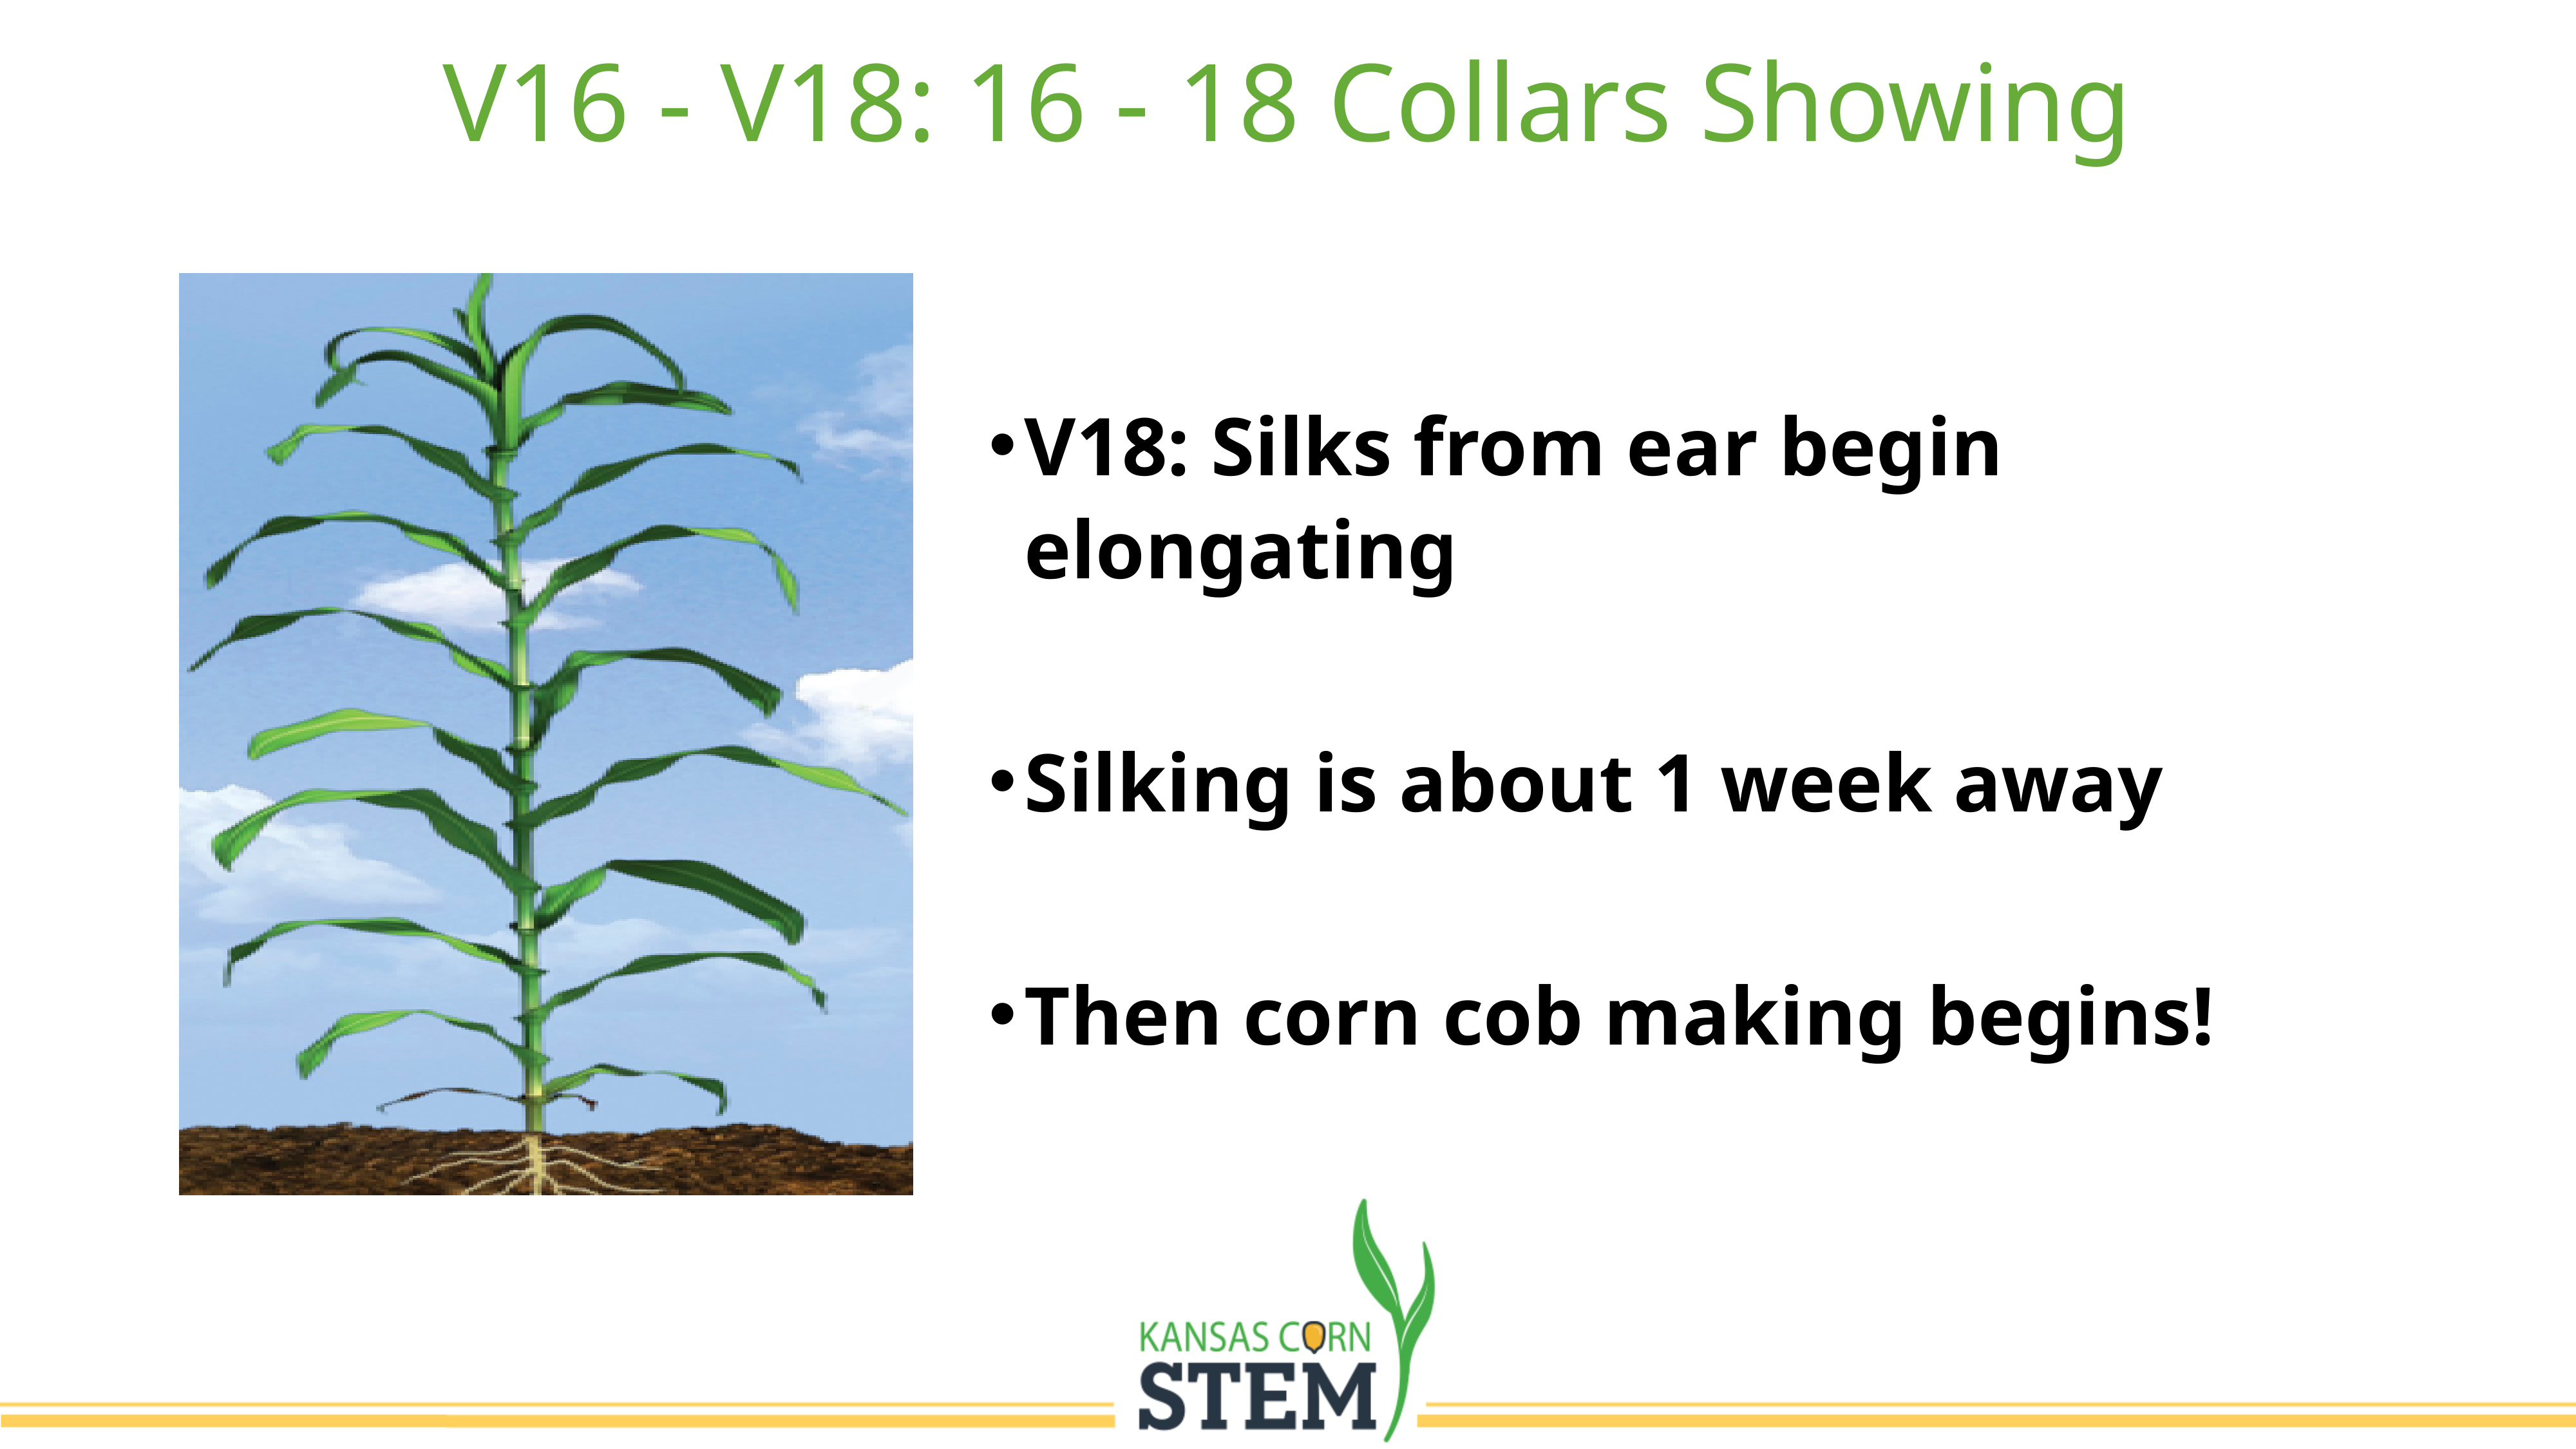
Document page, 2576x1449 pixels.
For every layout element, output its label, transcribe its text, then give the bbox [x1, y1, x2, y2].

text_box V16 - V18: 16 - 18 Collars Showing [156, 21, 2420, 193]
text_box V18: Silks from ear begin elongating Silking is about 1 week away Then corn cob making begins! [983, 380, 2361, 1068]
picture [0, 0, 2576, 1449]
